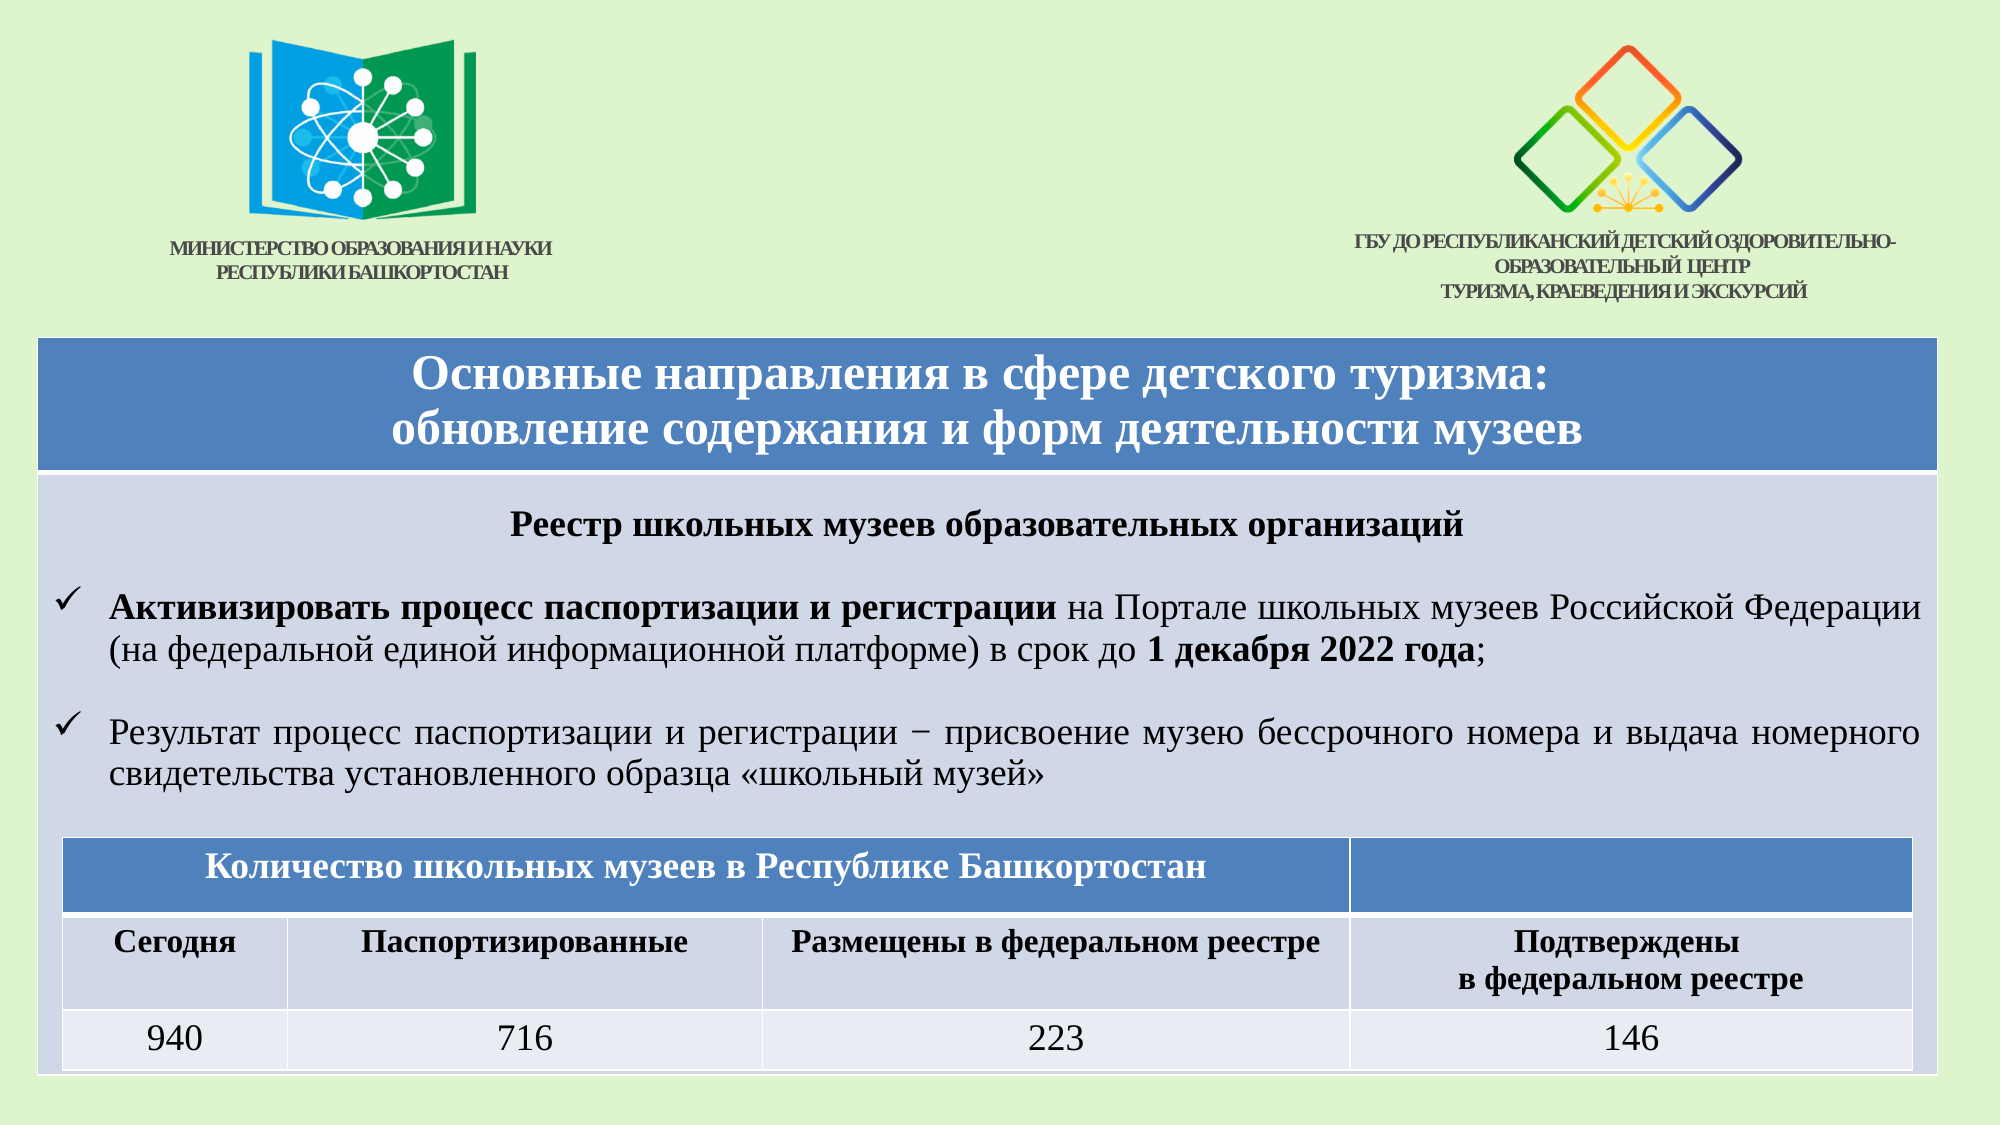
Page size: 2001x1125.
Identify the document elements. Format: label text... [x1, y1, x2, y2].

picture [249, 39, 476, 221]
text_box МИНИСТЕРСТВО ОБРАЗОВАНИЯ И НАУКИ РЕСПУБЛИКИ БАШКОРТОСТАН [143, 226, 582, 337]
picture [1496, 45, 1753, 227]
table_cell Реестр школьных музеев образовательных организаций Активизировать процесс паспортизации и регистрации на Портале школьных музеев Российской Федерации (на федеральной единой информационной платформе) в срок до 1 декабря 2022 года; Результат процесс паспортизации и регистрации − присвоение музею бессрочного номера и выдача номерного свидетельства установленного образца «школьный музей» [38, 475, 1937, 1074]
table_cell 716 [288, 1011, 762, 1069]
table_header Основные направления в сфере детского туризма: обновление содержания и форм деятельности музеев [38, 338, 1937, 470]
table_cell 223 [763, 1011, 1349, 1069]
table_header [1351, 838, 1912, 912]
table_cell 146 [1351, 1011, 1912, 1069]
table_cell 940 [63, 1011, 287, 1069]
table_cell Паспортизированные [288, 918, 762, 1009]
table_cell Размещены в федеральном реестре [763, 918, 1349, 1009]
text_box ГБУ ДО РЕСПУБЛИКАНСКИЙ ДЕТСКИЙ ОЗДОРОВИТЕЛЬНО-ОБРАЗОВАТЕЛЬНЫЙ ЦЕНТР ТУРИЗМА, КРАЕВЕДЕНИЯ И ЭКСКУРСИЙ [1311, 219, 1938, 337]
table_header Количество школьных музеев в Республике Башкортостан [63, 838, 1349, 912]
table_cell Сегодня [63, 918, 287, 1009]
table_cell Подтверждены в федеральном реестре [1351, 918, 1912, 1009]
